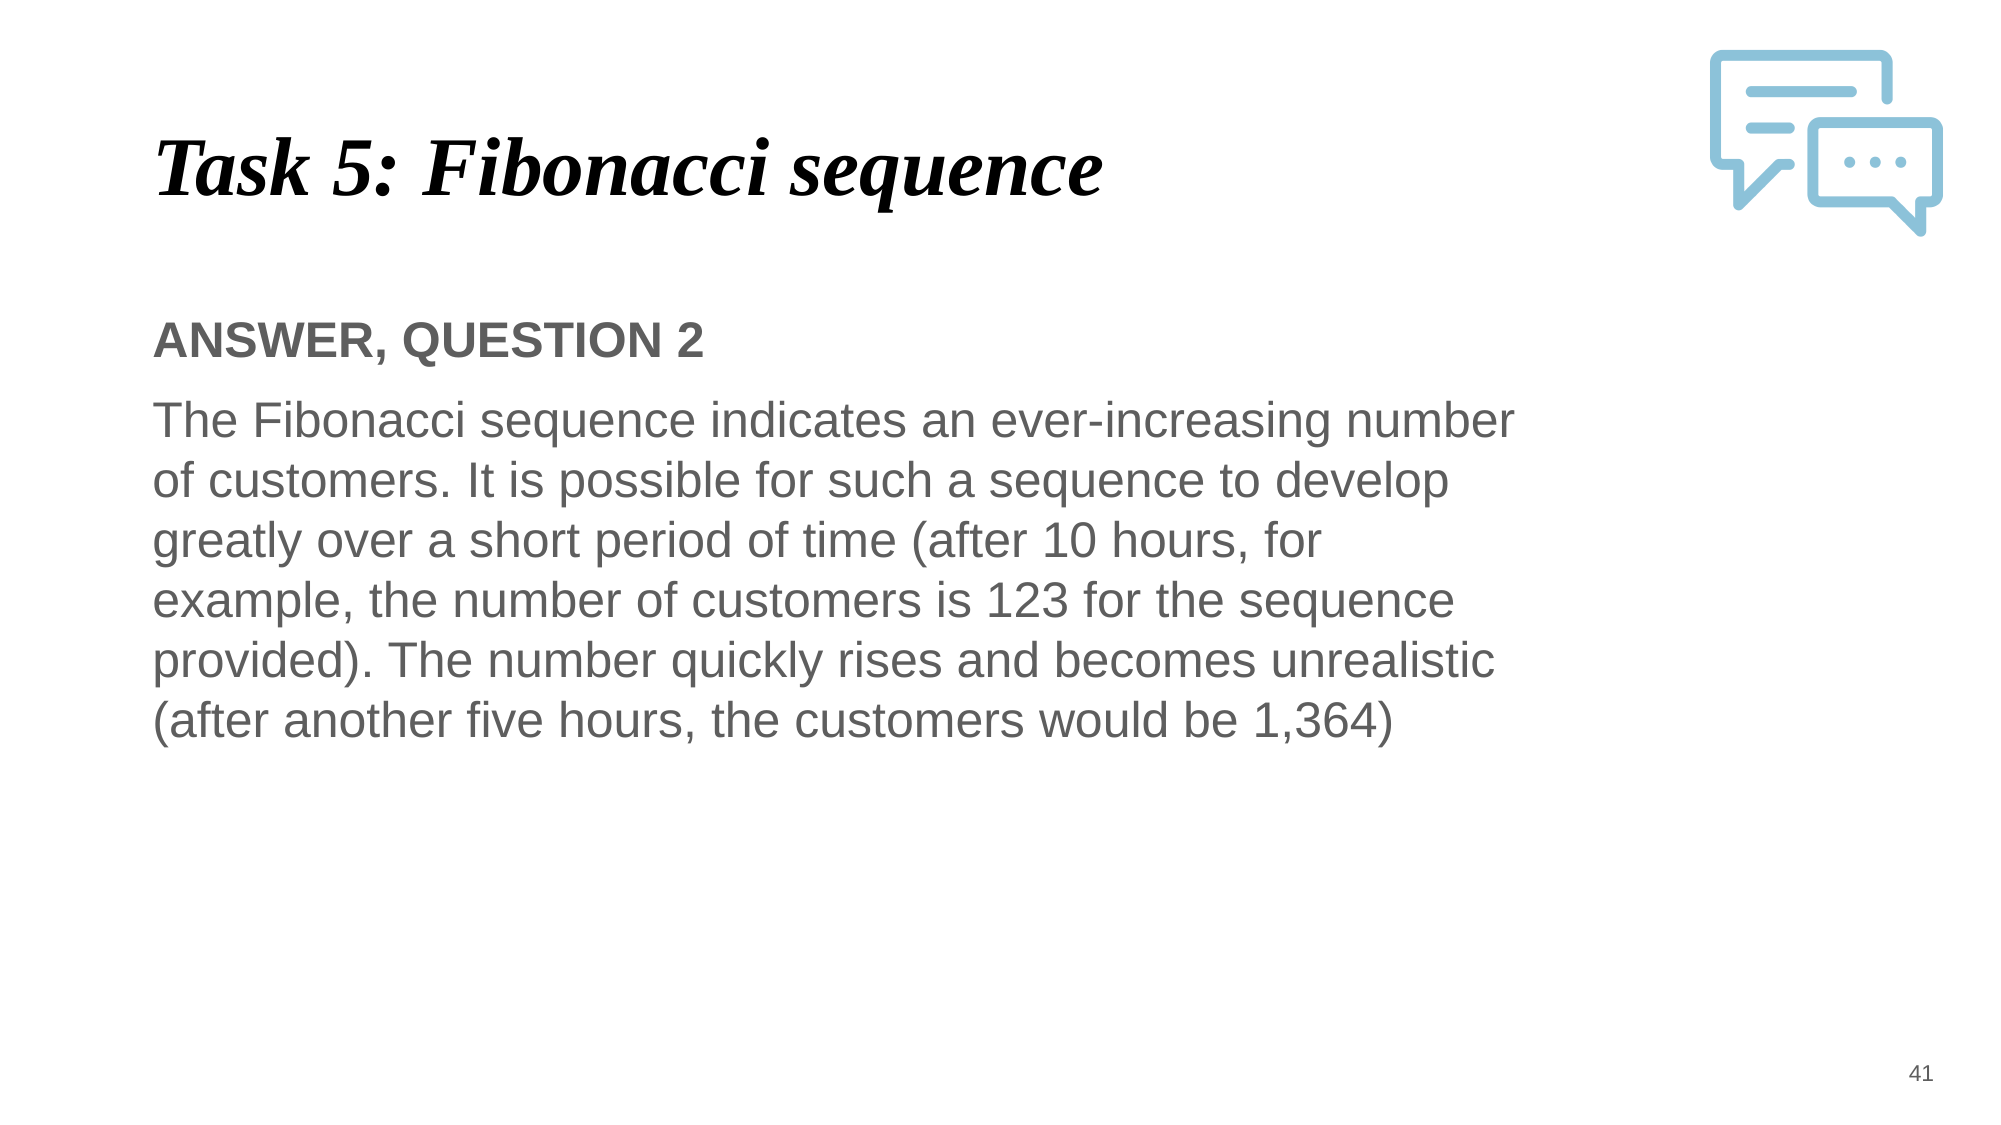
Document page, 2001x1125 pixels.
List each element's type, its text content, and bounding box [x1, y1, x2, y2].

list Answer, question 2 The Fibonacci sequence indicates an ever-increasing number of customers. It is possible for such a sequence to develop greatly over a short period of time (after 10 hours, for example, the number of customers is 123 for the sequence provided). The number quickly rises and becomes unrealistic (after another five hours, the customers would be 1,364) [137, 299, 1539, 1014]
title Task 5: Fibonacci sequence [137, 59, 1660, 278]
picture [1660, 0, 1993, 310]
